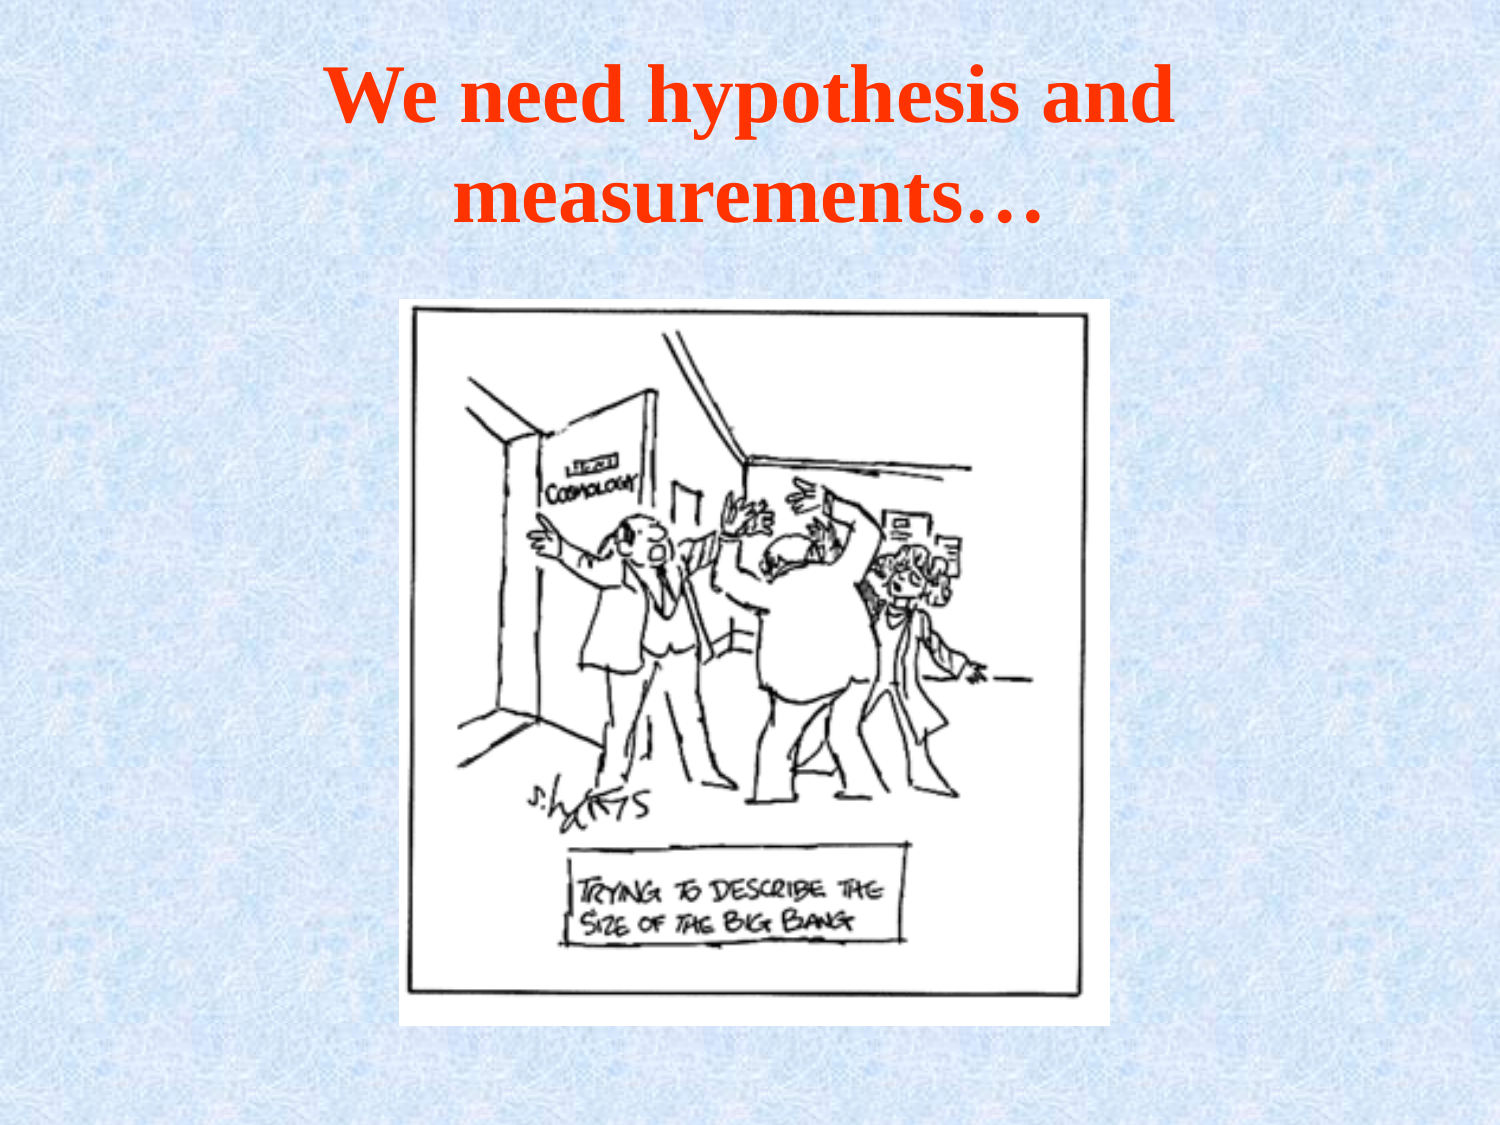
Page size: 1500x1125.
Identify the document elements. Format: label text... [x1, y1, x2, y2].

title We need hypothesis and measurements… [75, 45, 1425, 233]
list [399, 299, 1110, 1026]
picture [0, 0, 1500, 1125]
